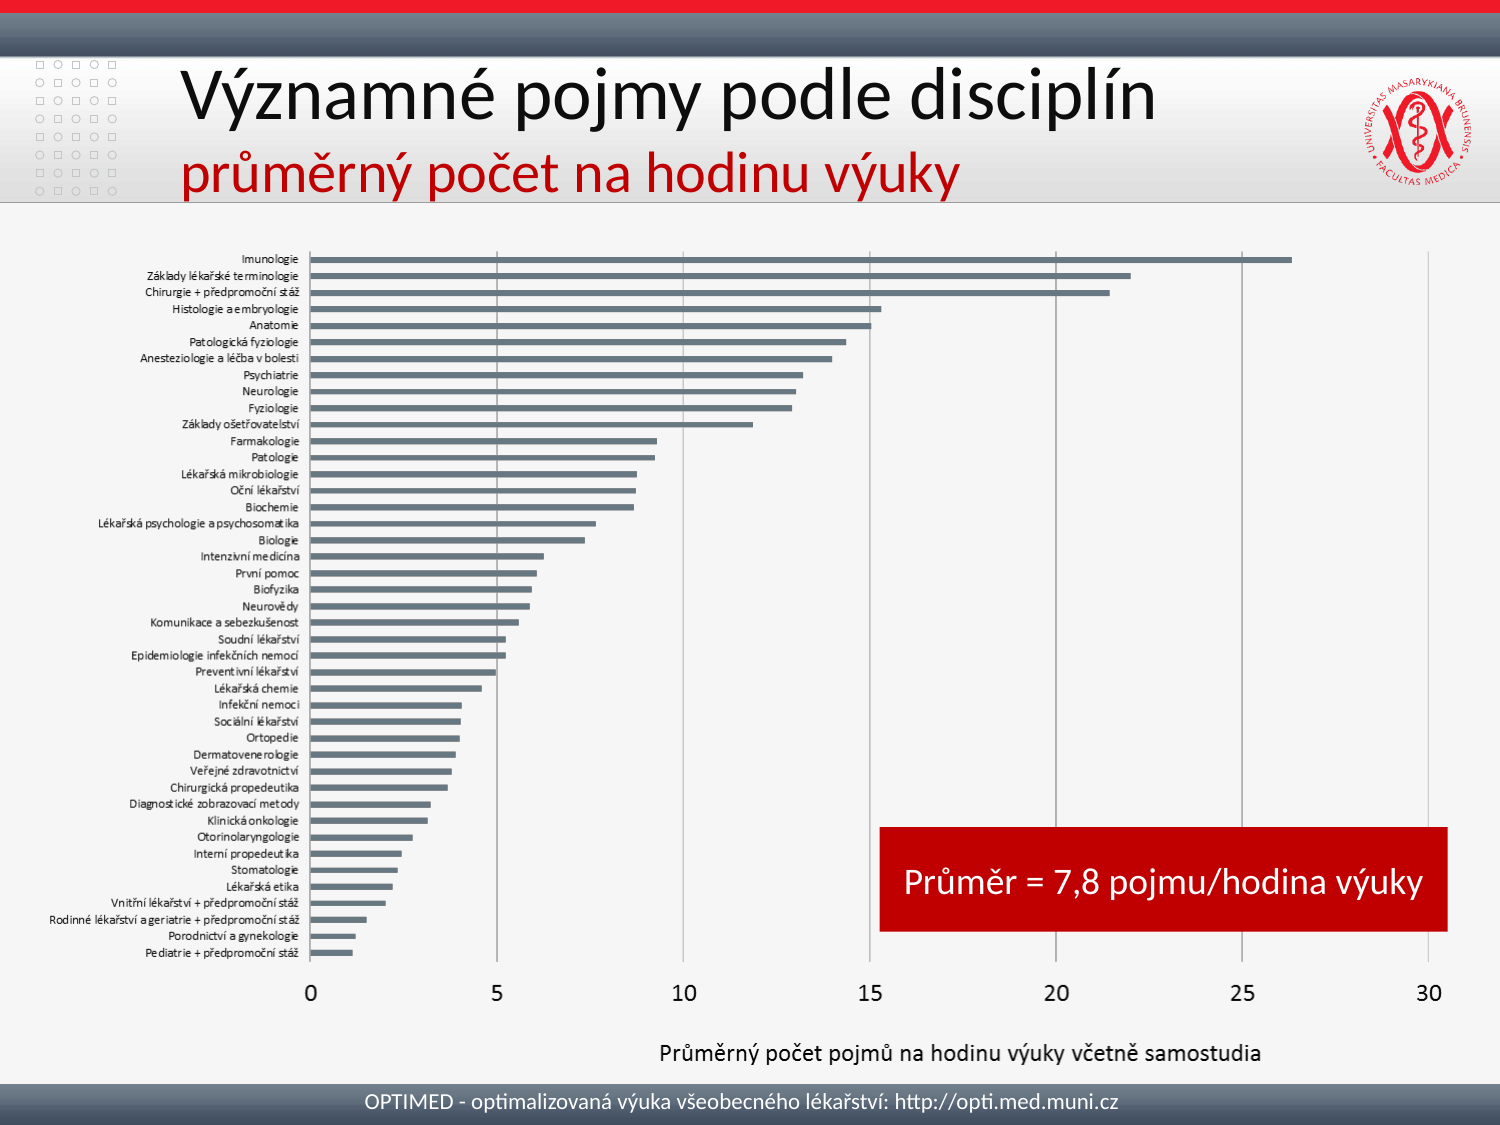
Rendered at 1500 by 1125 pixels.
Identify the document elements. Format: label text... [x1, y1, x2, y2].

footer OPTIMED - optimalizovaná výuka všeobecného lékařství: http://opti.med.muni.cz [0, 1070, 1500, 1125]
picture [35, 228, 1465, 1071]
picture [0, 13, 1500, 203]
title Významné pojmy podle disciplín průměrný počet na hodinu výuky [165, 66, 1396, 183]
